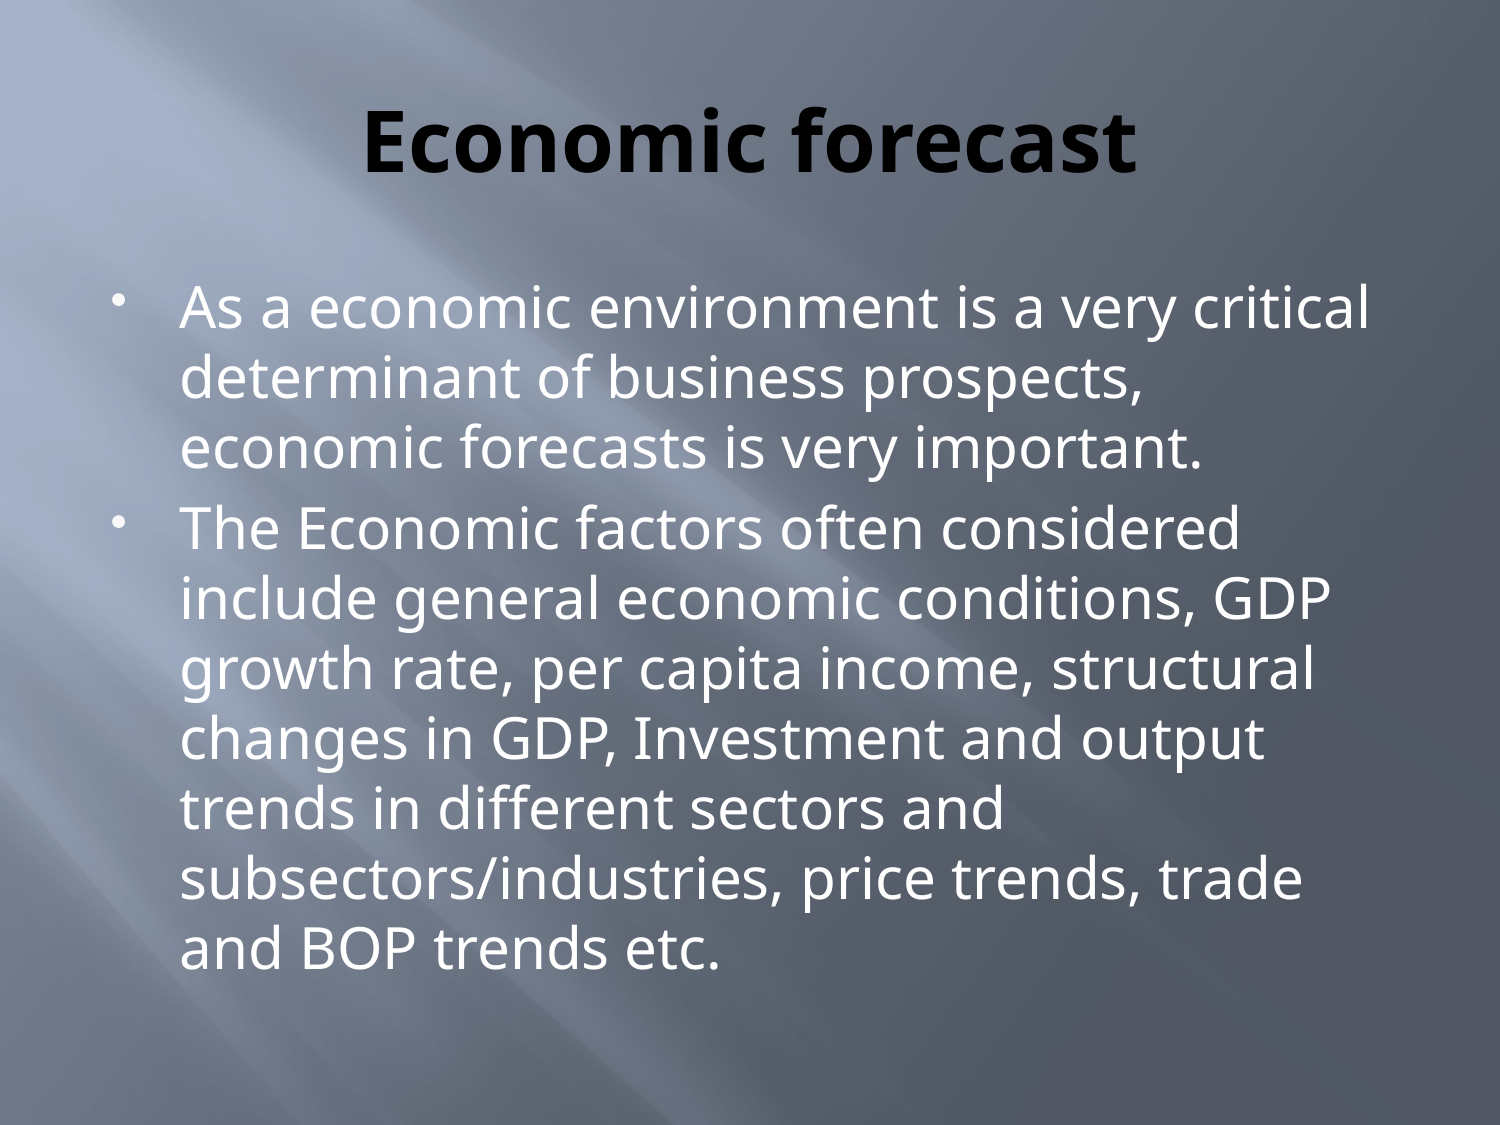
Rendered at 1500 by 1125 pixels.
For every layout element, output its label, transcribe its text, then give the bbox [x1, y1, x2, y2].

list As a economic environment is a very critical determinant of business prospects, economic forecasts is very important. The Economic factors often considered include general economic conditions, GDP growth rate, per capita income, structural changes in GDP, Investment and output trends in different sectors and subsectors/industries, price trends, trade and BOP trends etc. [75, 262, 1425, 1035]
title Economic forecast [75, 45, 1425, 233]
